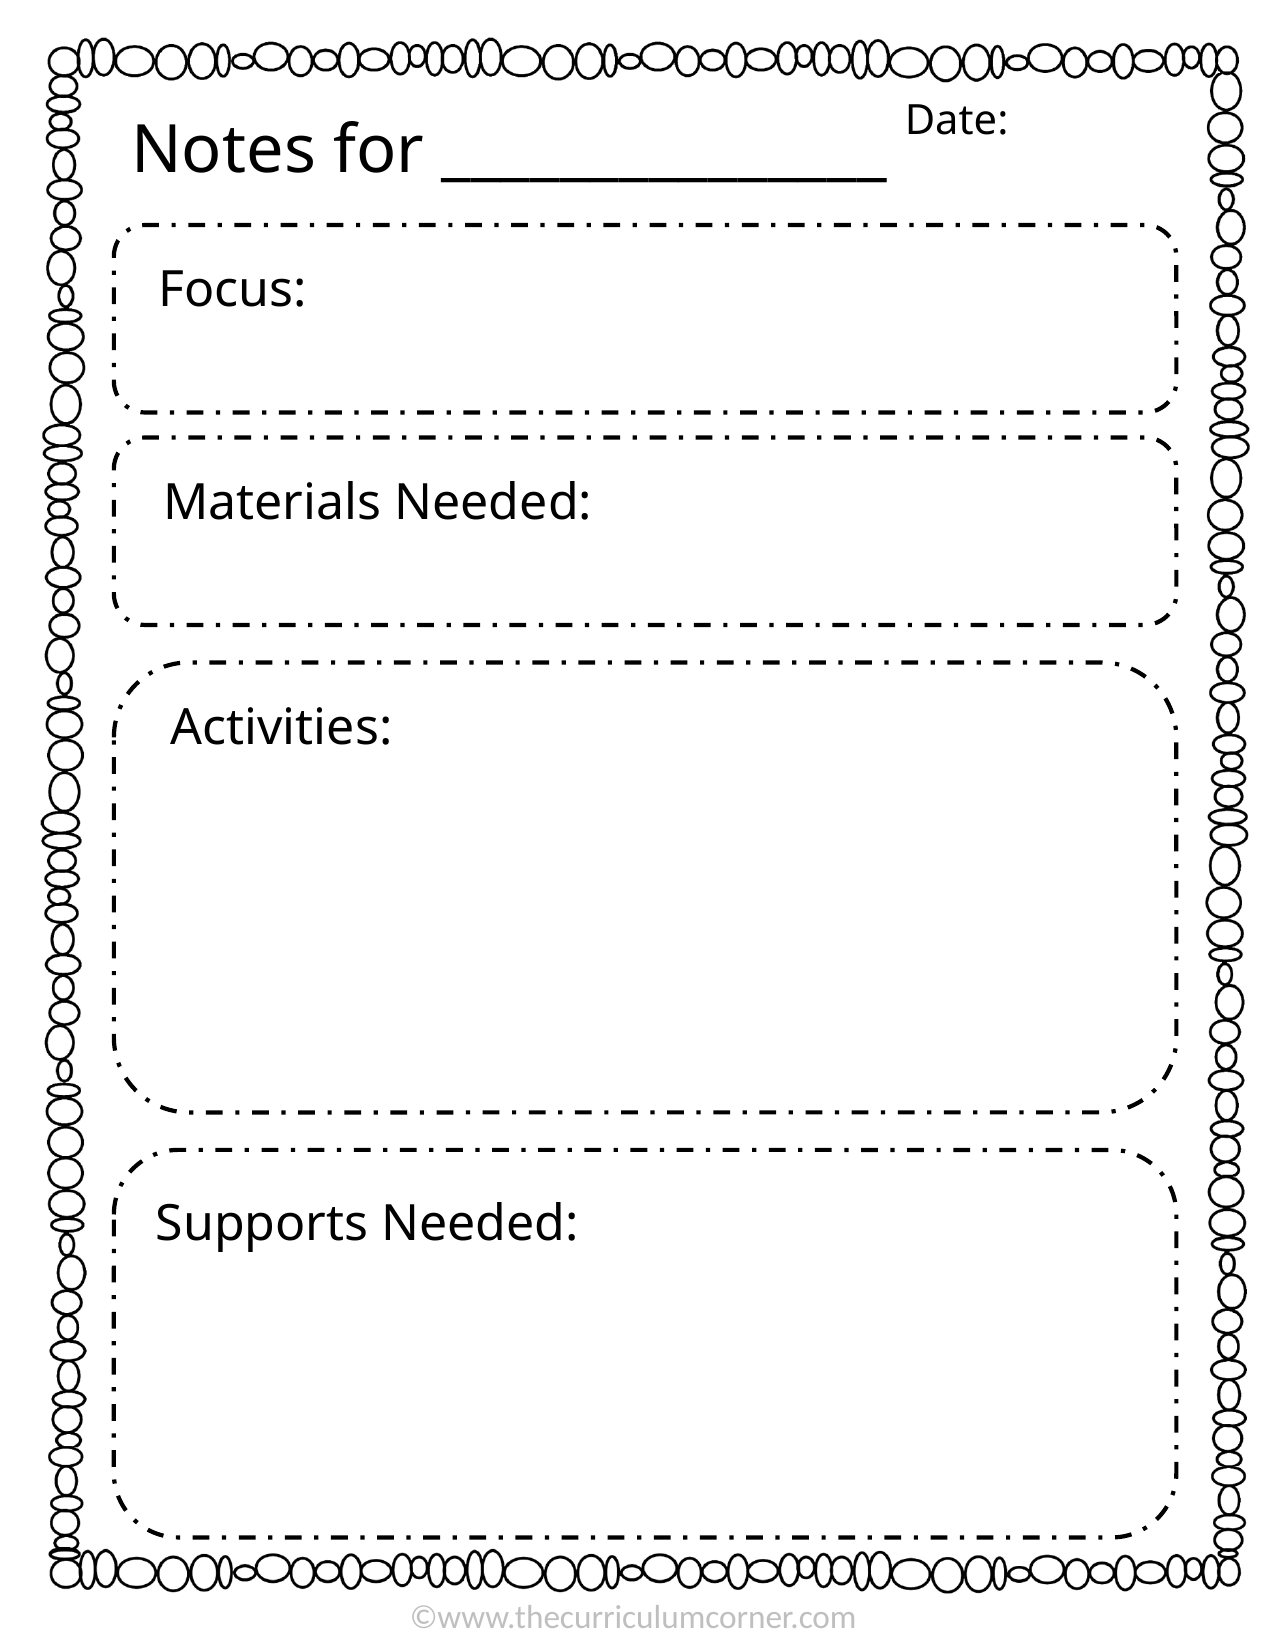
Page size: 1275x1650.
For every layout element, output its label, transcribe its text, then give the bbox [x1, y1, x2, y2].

picture [40, 37, 1251, 1594]
text_box ©www.thecurriculumcorner.com [394, 1603, 872, 1643]
